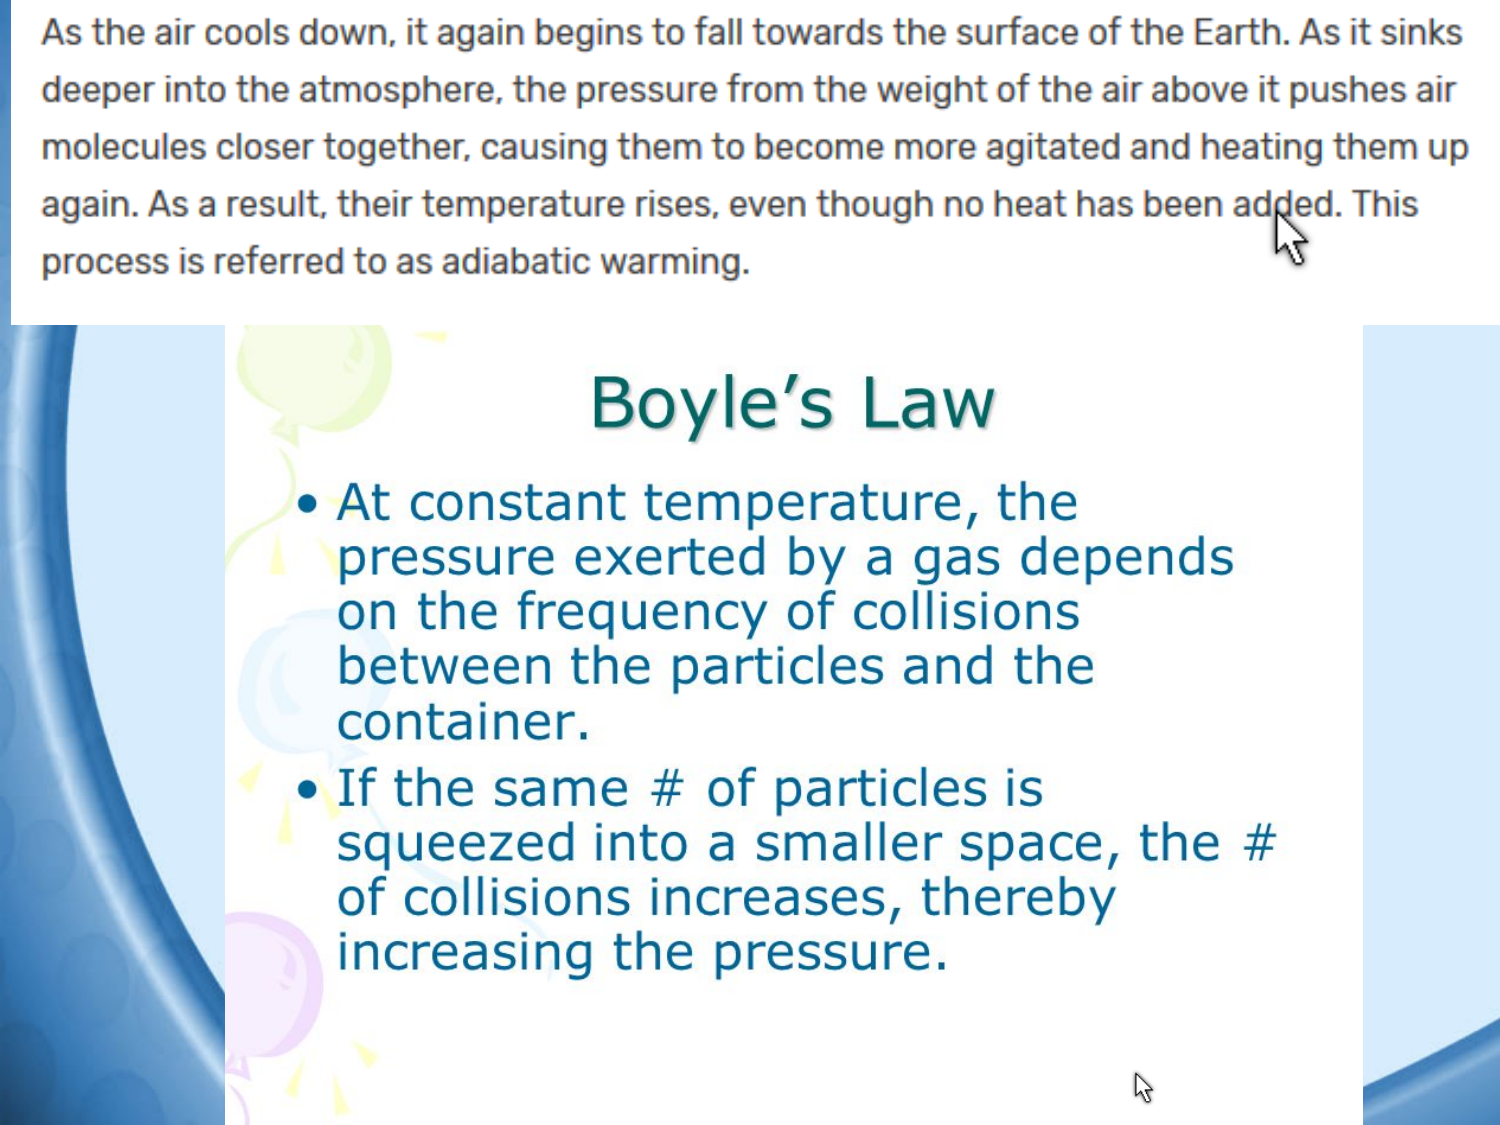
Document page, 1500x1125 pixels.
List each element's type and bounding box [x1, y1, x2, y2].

list [11, 0, 1500, 325]
picture [0, 0, 1500, 1125]
